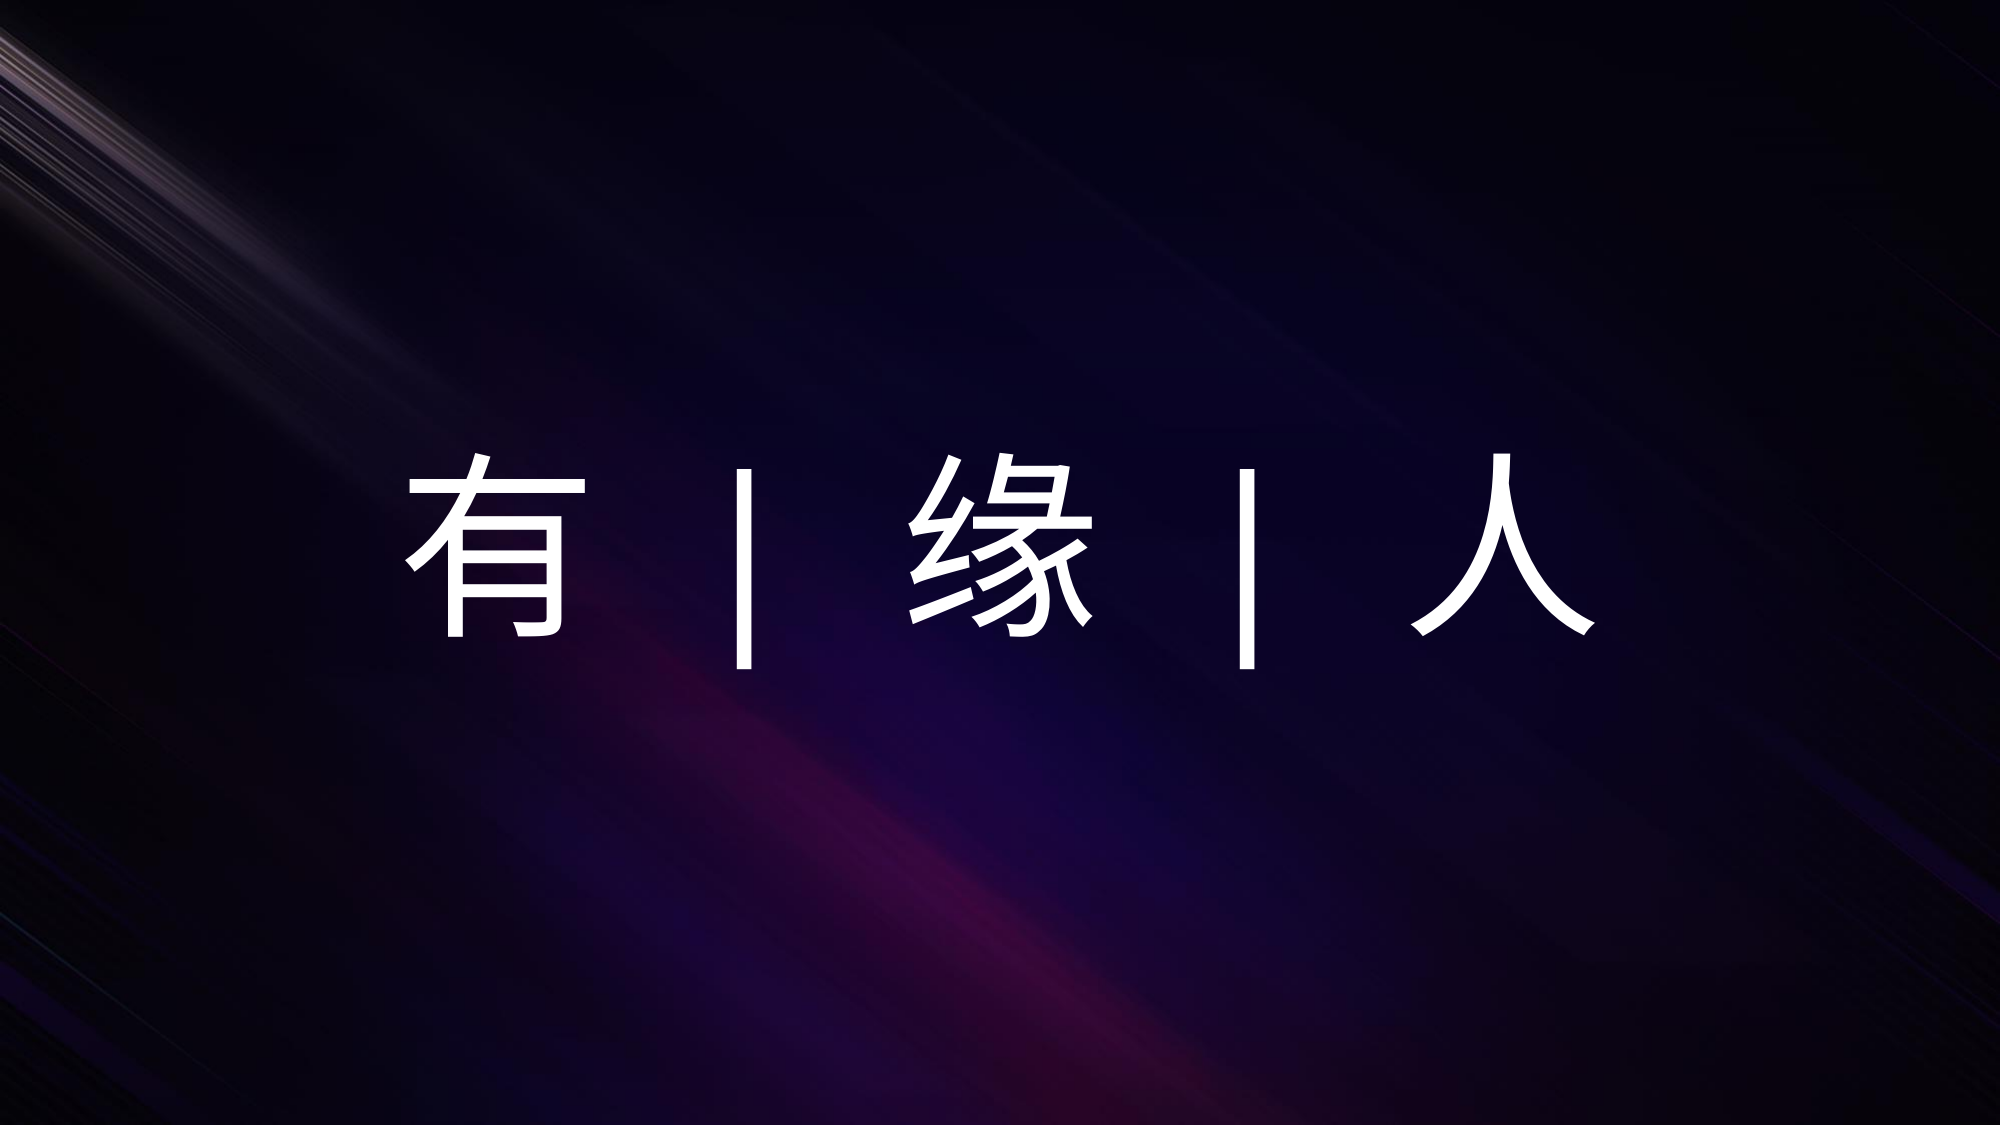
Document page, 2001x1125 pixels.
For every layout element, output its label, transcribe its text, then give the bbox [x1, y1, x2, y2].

text_box 有 | 缘 | 人 [382, 413, 1618, 669]
picture [0, 0, 2000, 1125]
